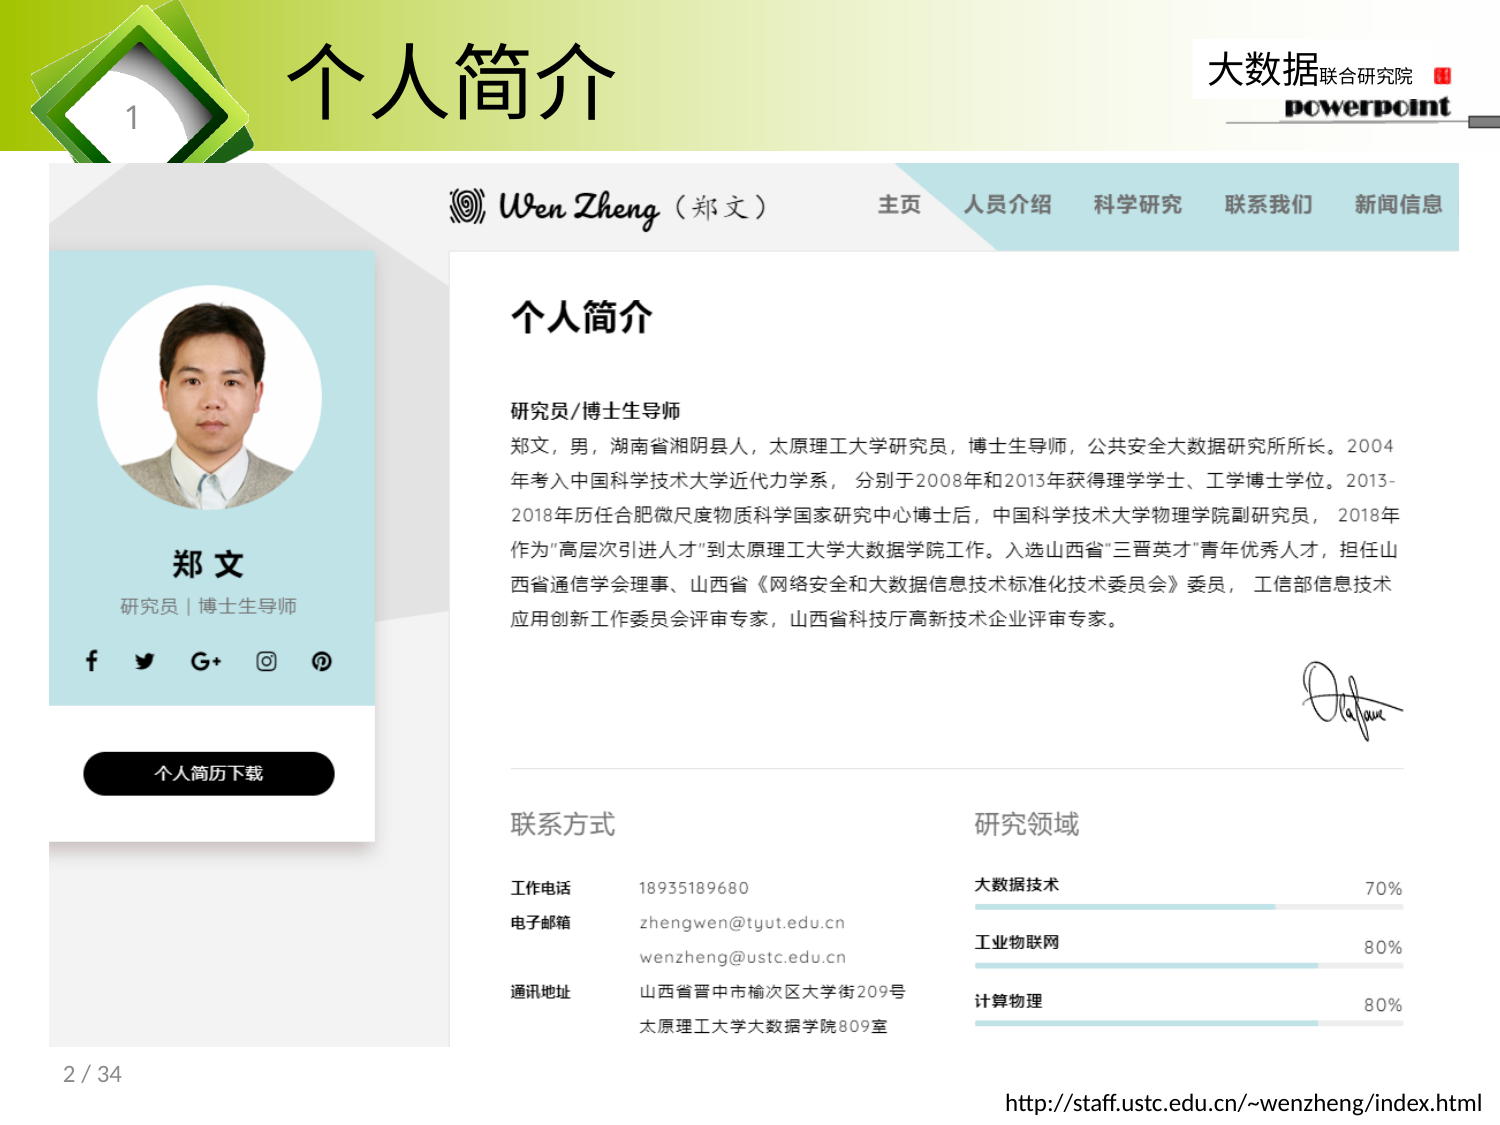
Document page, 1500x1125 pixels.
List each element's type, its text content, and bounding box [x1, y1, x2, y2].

title 个人简介 [269, 30, 874, 131]
picture [1222, 58, 1500, 142]
slide_number 2 / 34 [29, 1042, 138, 1103]
subtitle 1 [59, 89, 207, 145]
picture [31, 0, 1459, 1048]
